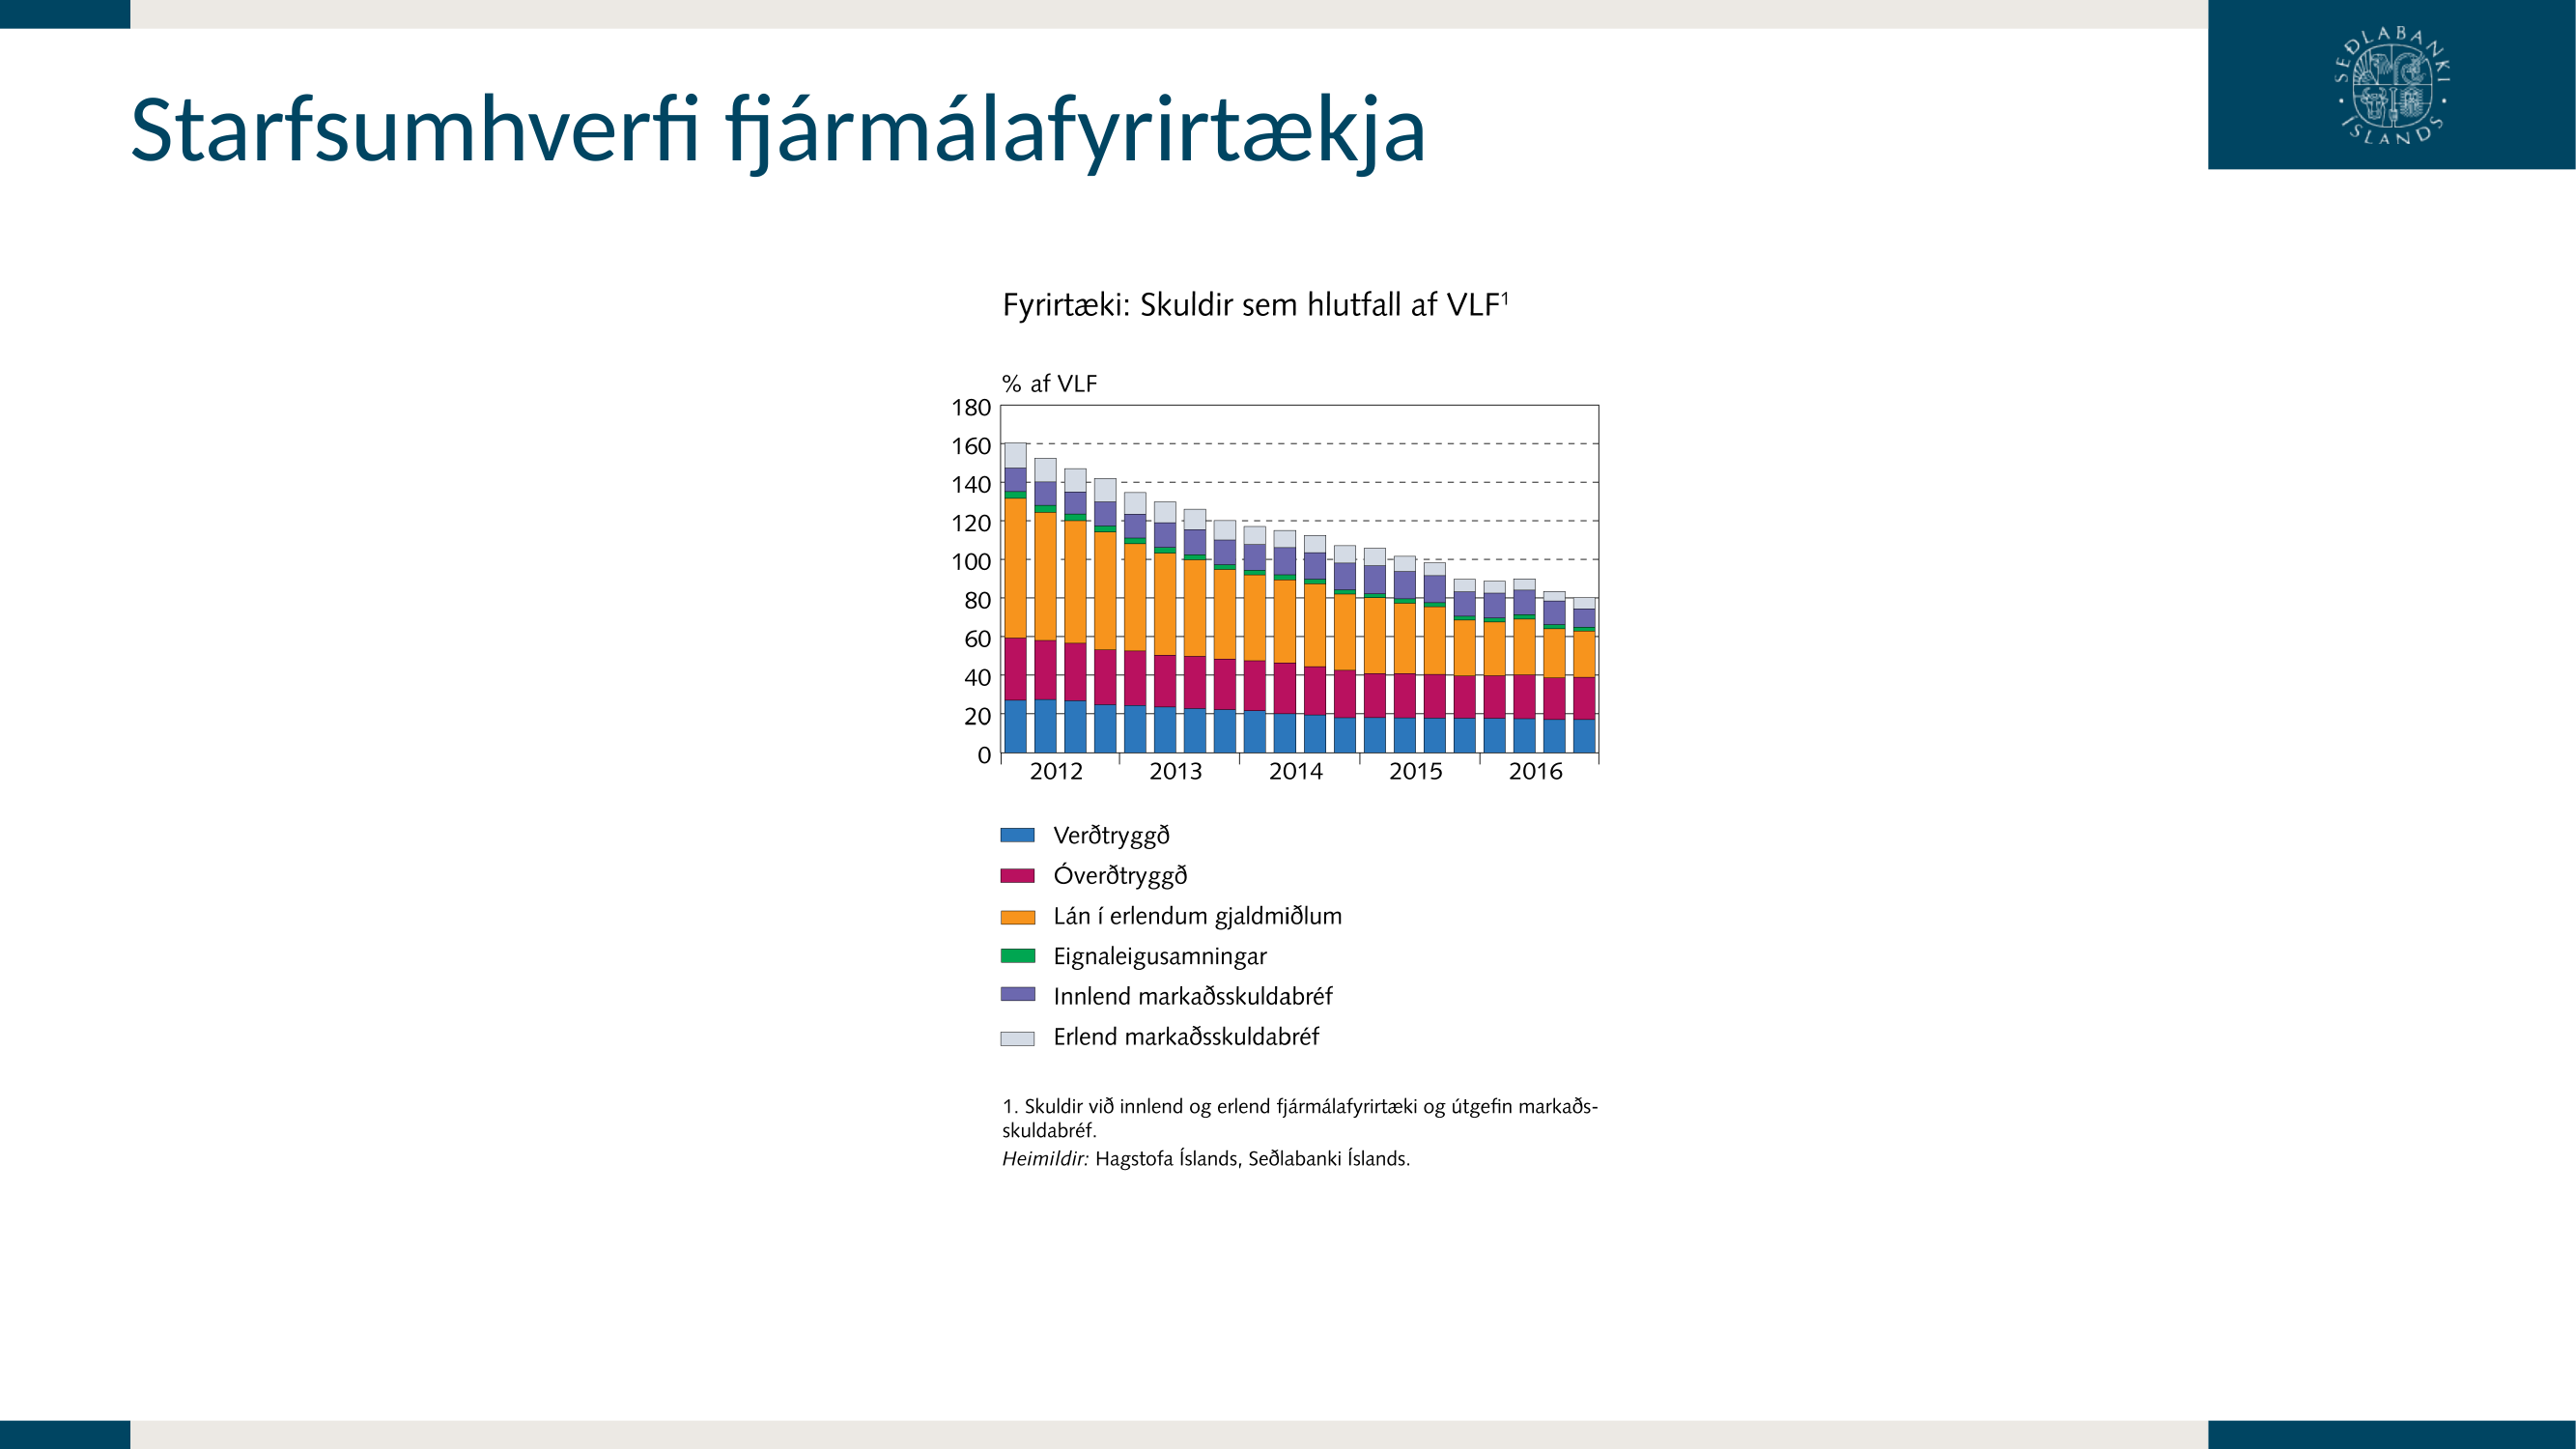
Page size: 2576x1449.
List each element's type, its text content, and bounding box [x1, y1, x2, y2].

title Starfsumhverfi fjármálafyrirtækja [129, 86, 2178, 290]
picture [950, 277, 1626, 1172]
